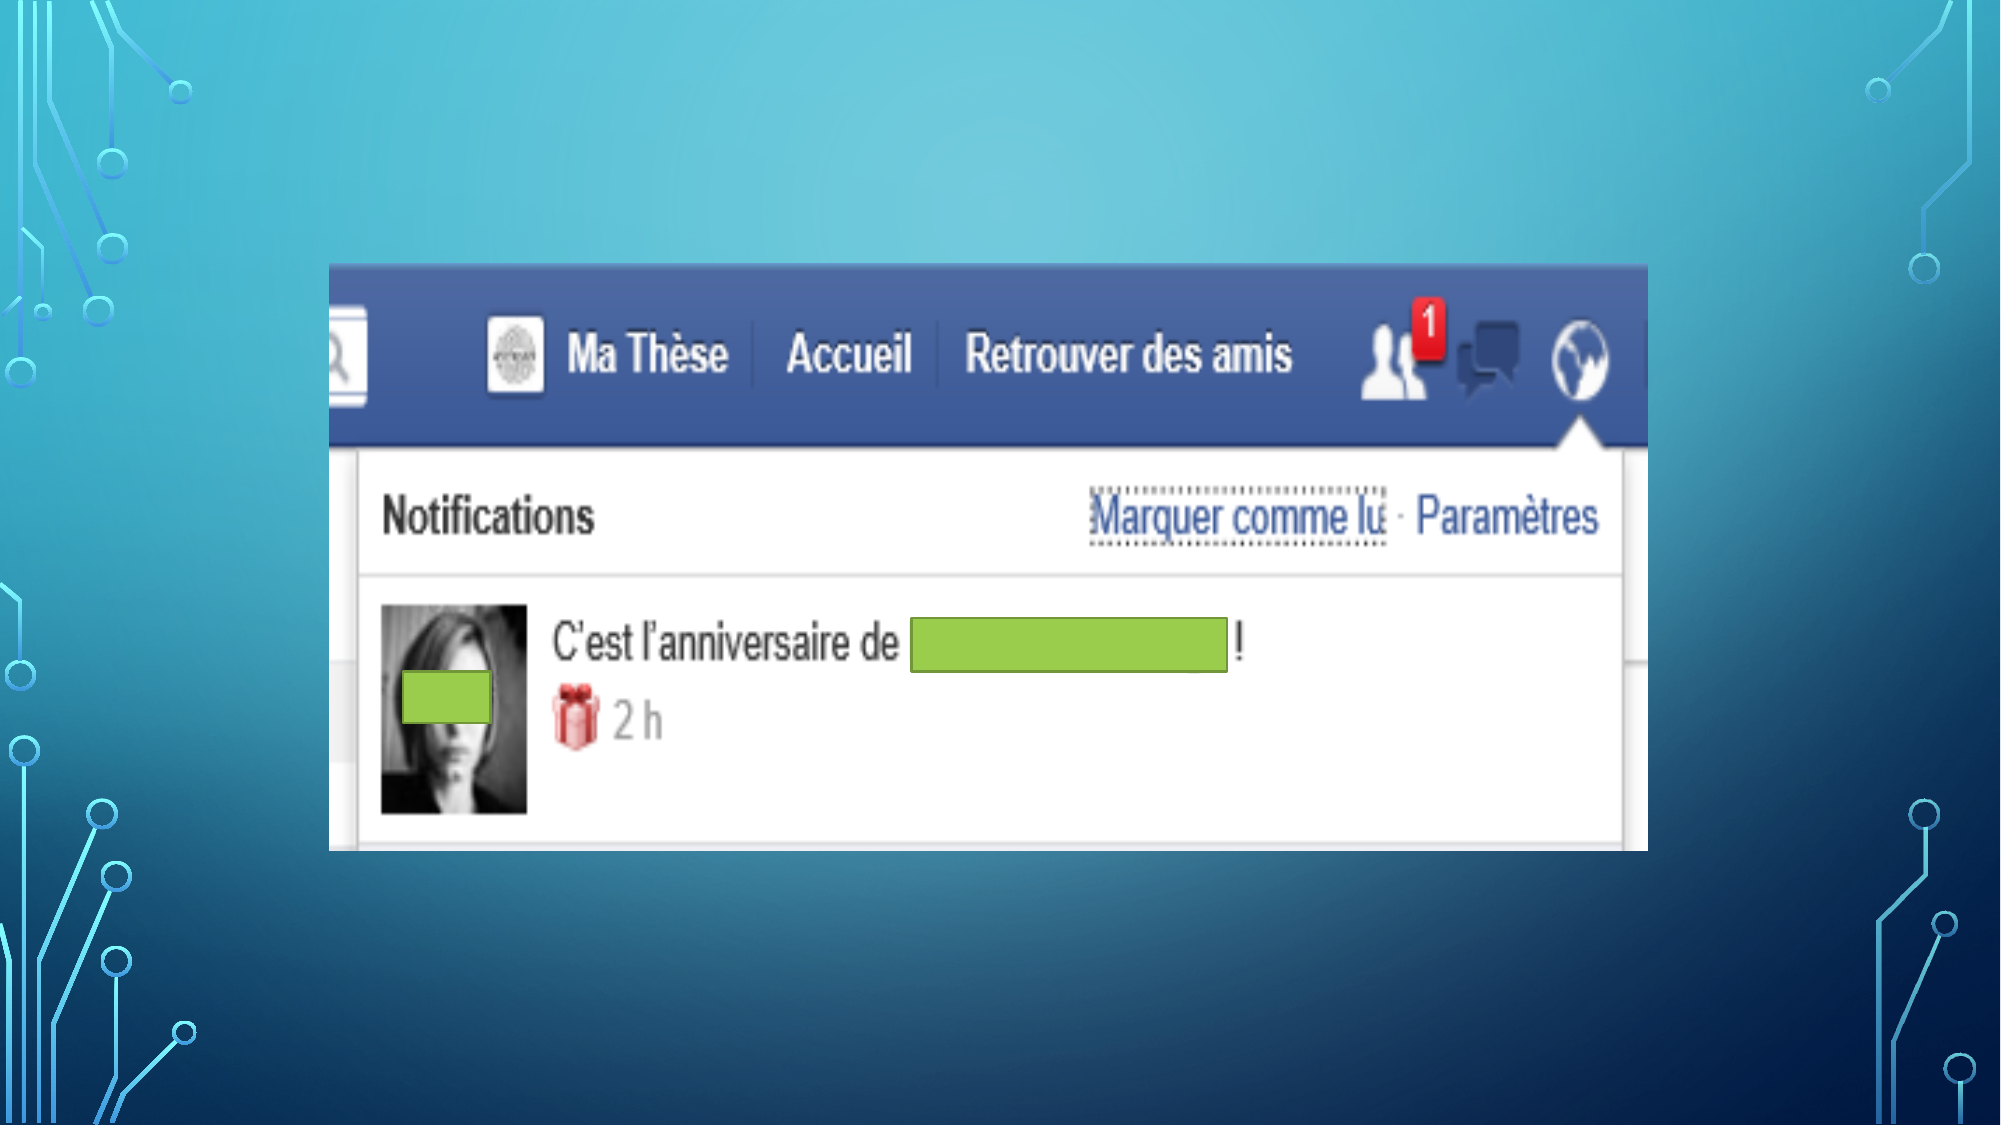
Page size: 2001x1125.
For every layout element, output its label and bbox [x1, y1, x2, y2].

picture [328, 263, 1648, 851]
